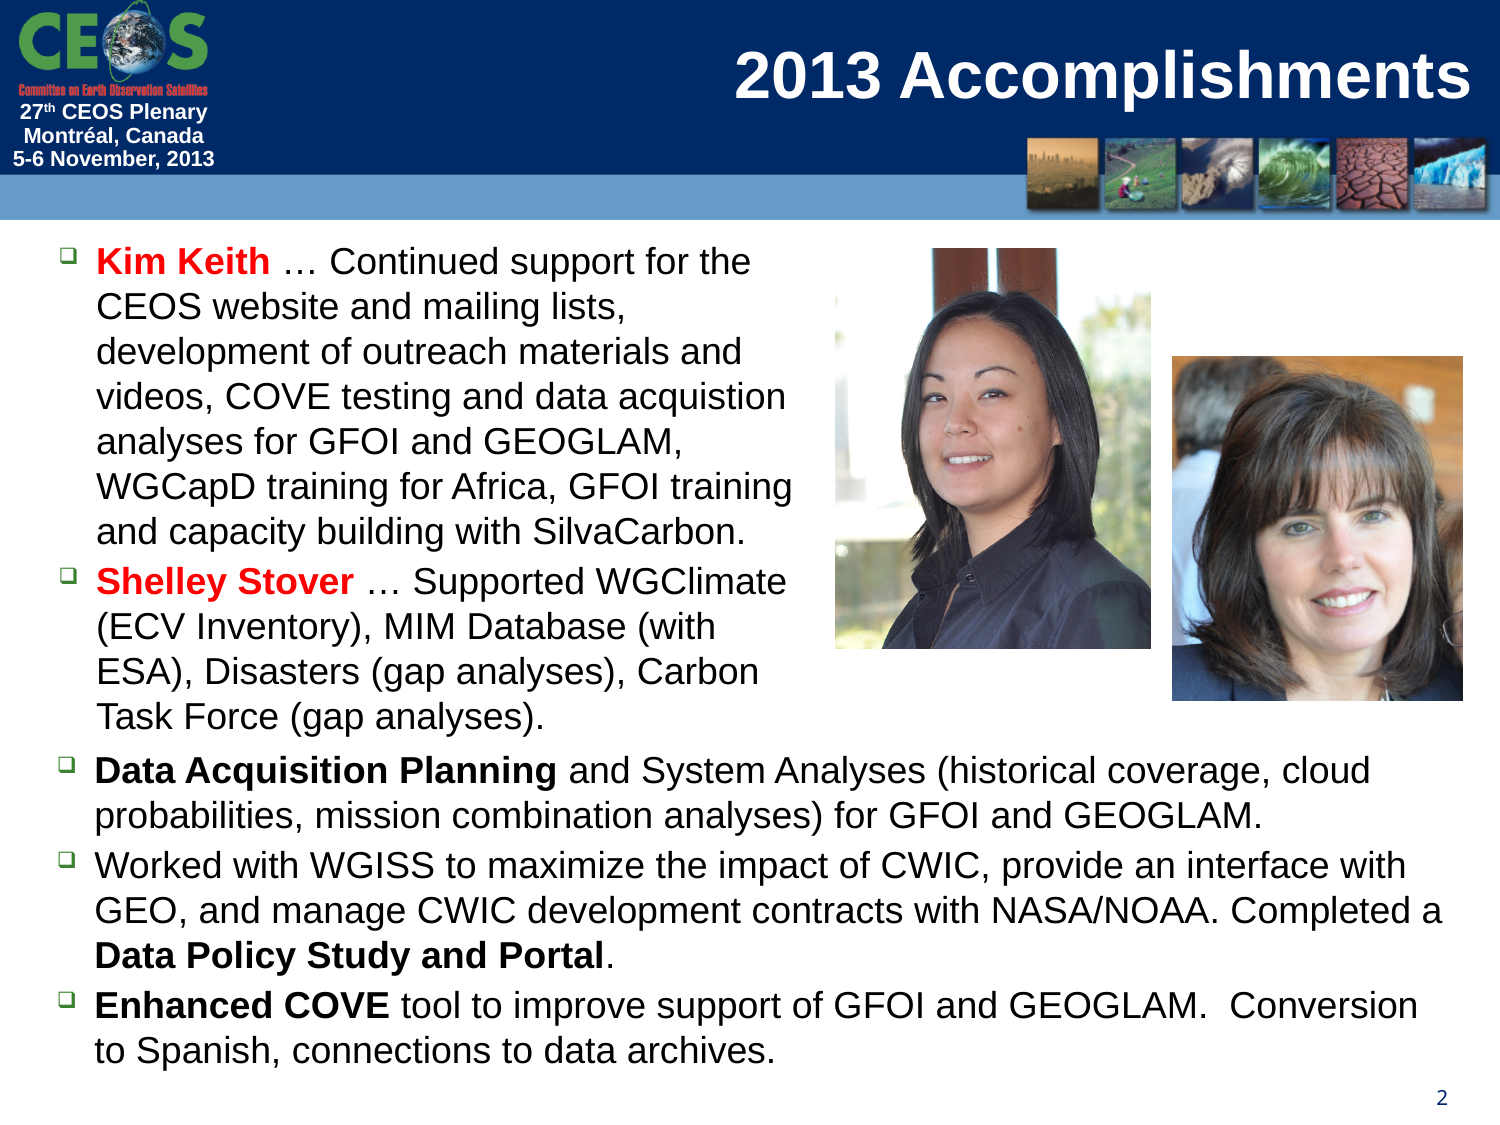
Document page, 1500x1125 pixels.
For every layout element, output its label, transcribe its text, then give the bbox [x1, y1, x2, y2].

picture [1172, 356, 1464, 701]
picture [0, 0, 1500, 220]
slide_number 2 [1194, 1077, 1463, 1112]
text_box Kim Keith … Continued support for the CEOS website and mailing lists, development of outreach materials and videos, COVE testing and data acquistion analyses for GFOI and GEOGLAM, WGCapD training for Africa, GFOI training and capacity building with SilvaCarbon. Shelley Stover … Supported WGClimate (ECV Inventory), MIM Database (with ESA), Disasters (gap analyses), Carbon Task Force (gap analyses). [23, 229, 836, 688]
title 2013 Accomplishments [350, 30, 1488, 114]
picture [835, 248, 1152, 649]
text_box Data Acquisition Planning and System Analyses (historical coverage, cloud probabilities, mission combination analyses) for GFOI and GEOGLAM. Worked with WGISS to maximize the impact of CWIC, provide an interface with GEO, and manage CWIC development contracts with NASA/NOAA. Completed a Data Policy Study and Portal. Enhanced COVE tool to improve support of GFOI and GEOGLAM. Conversion to Spanish, connections to data archives. [22, 688, 1473, 1072]
